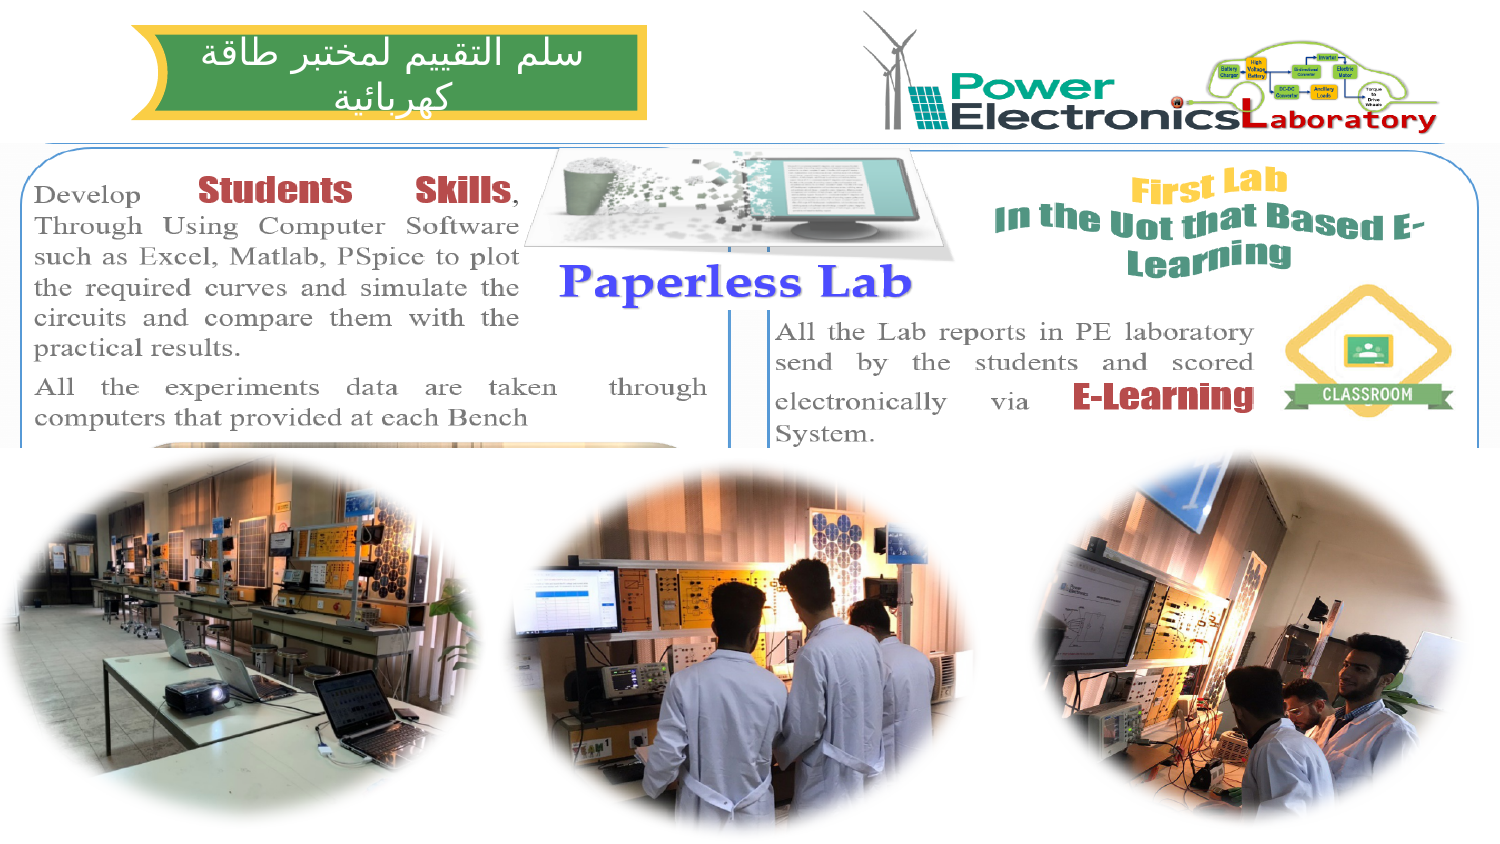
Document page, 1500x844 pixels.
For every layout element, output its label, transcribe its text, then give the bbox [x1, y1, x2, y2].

picture [0, 143, 1500, 831]
text_box سلم التقييم لمختبر طاقة كهربائية [140, 28, 644, 117]
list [857, 6, 1486, 139]
picture [495, 456, 982, 843]
